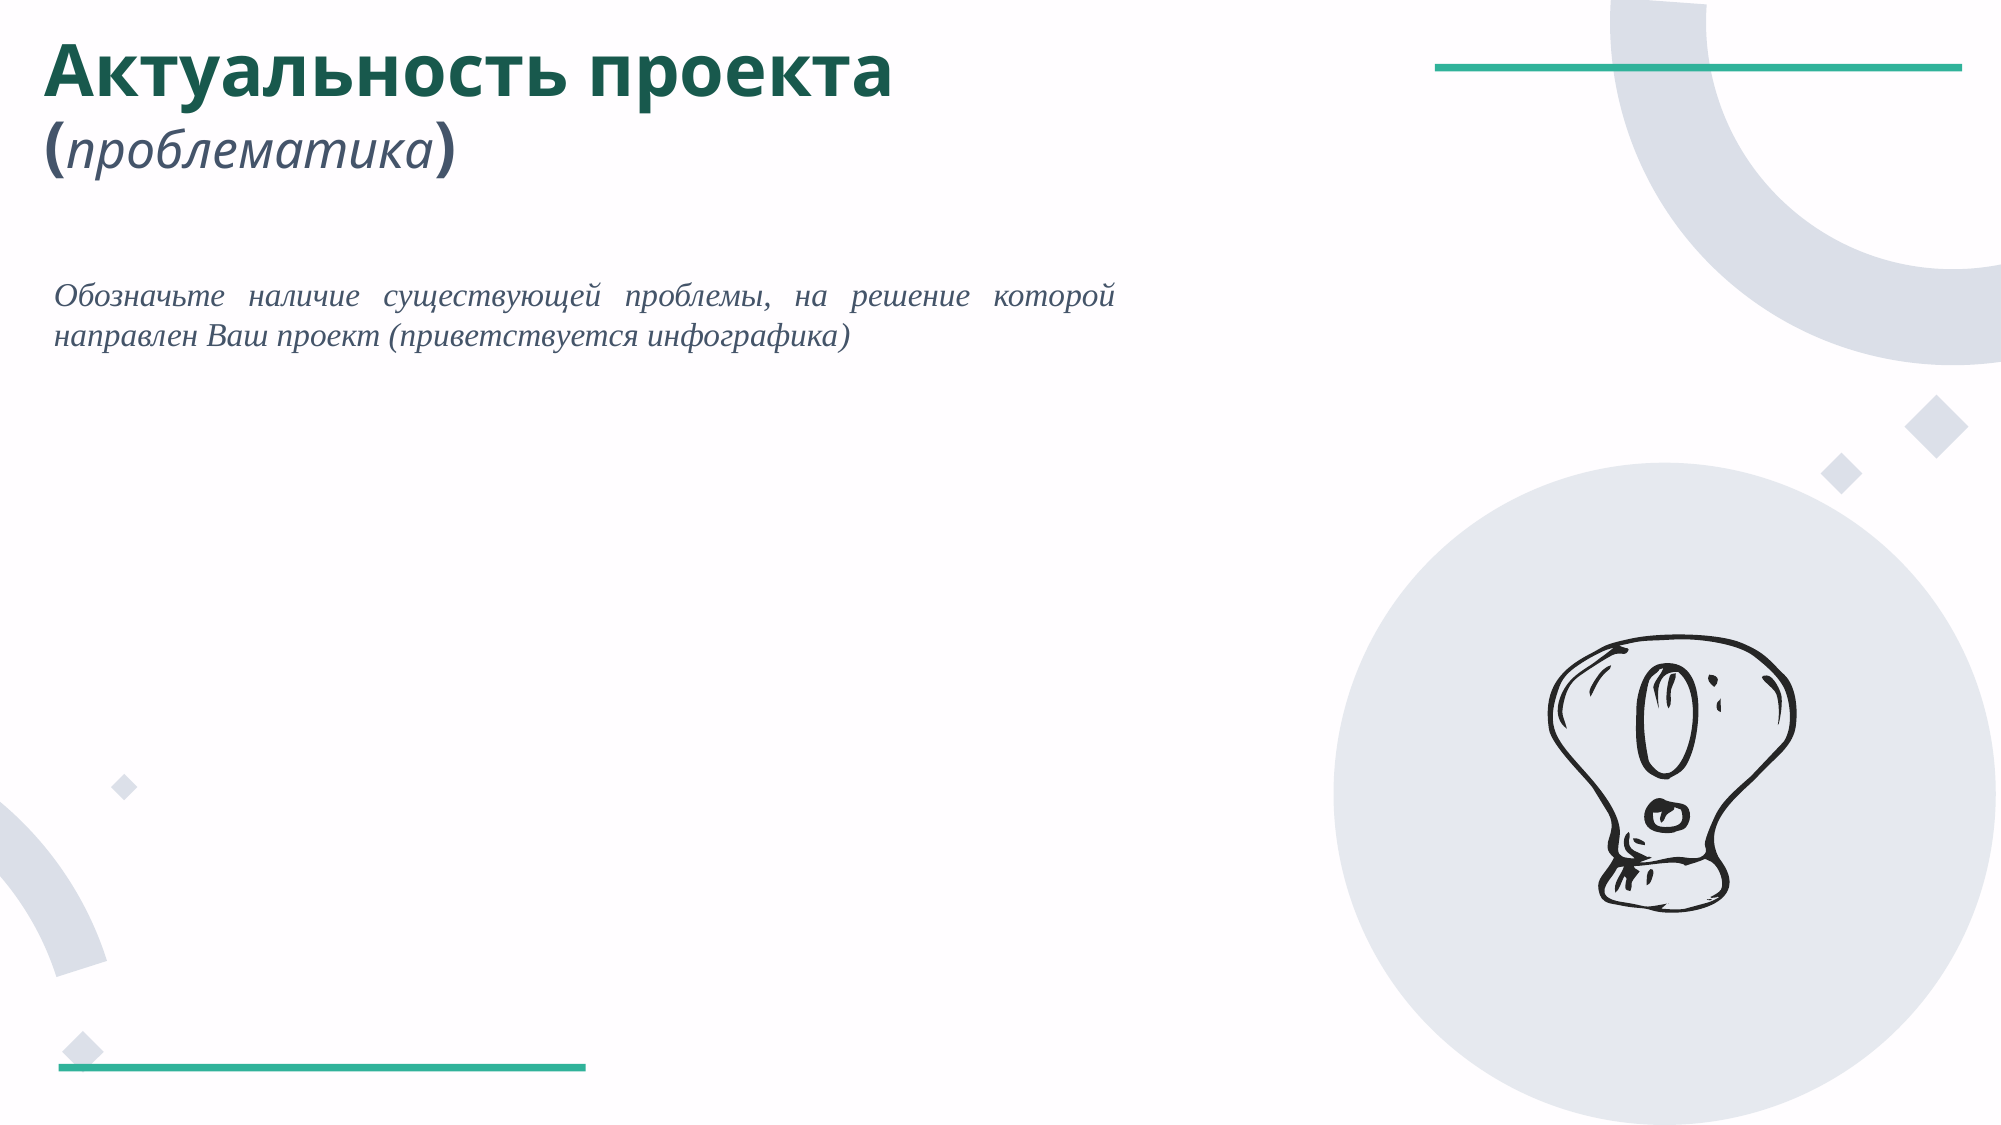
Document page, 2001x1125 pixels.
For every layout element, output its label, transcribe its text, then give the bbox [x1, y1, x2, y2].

title Актуальность проекта (проблематика) [29, 25, 116, 192]
text_box [57, 1063, 587, 1072]
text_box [1547, 634, 1797, 913]
title Актуальность проекта (проблематика) [675, 25, 914, 192]
text_box [116, 25, 675, 265]
text_box [1332, 461, 1997, 1125]
text_box [1434, 63, 1963, 72]
text_box Обозначьте наличие существующей проблемы, на решение которой направлен Ваш проект (приветствуется инфографика) [39, 265, 1133, 953]
